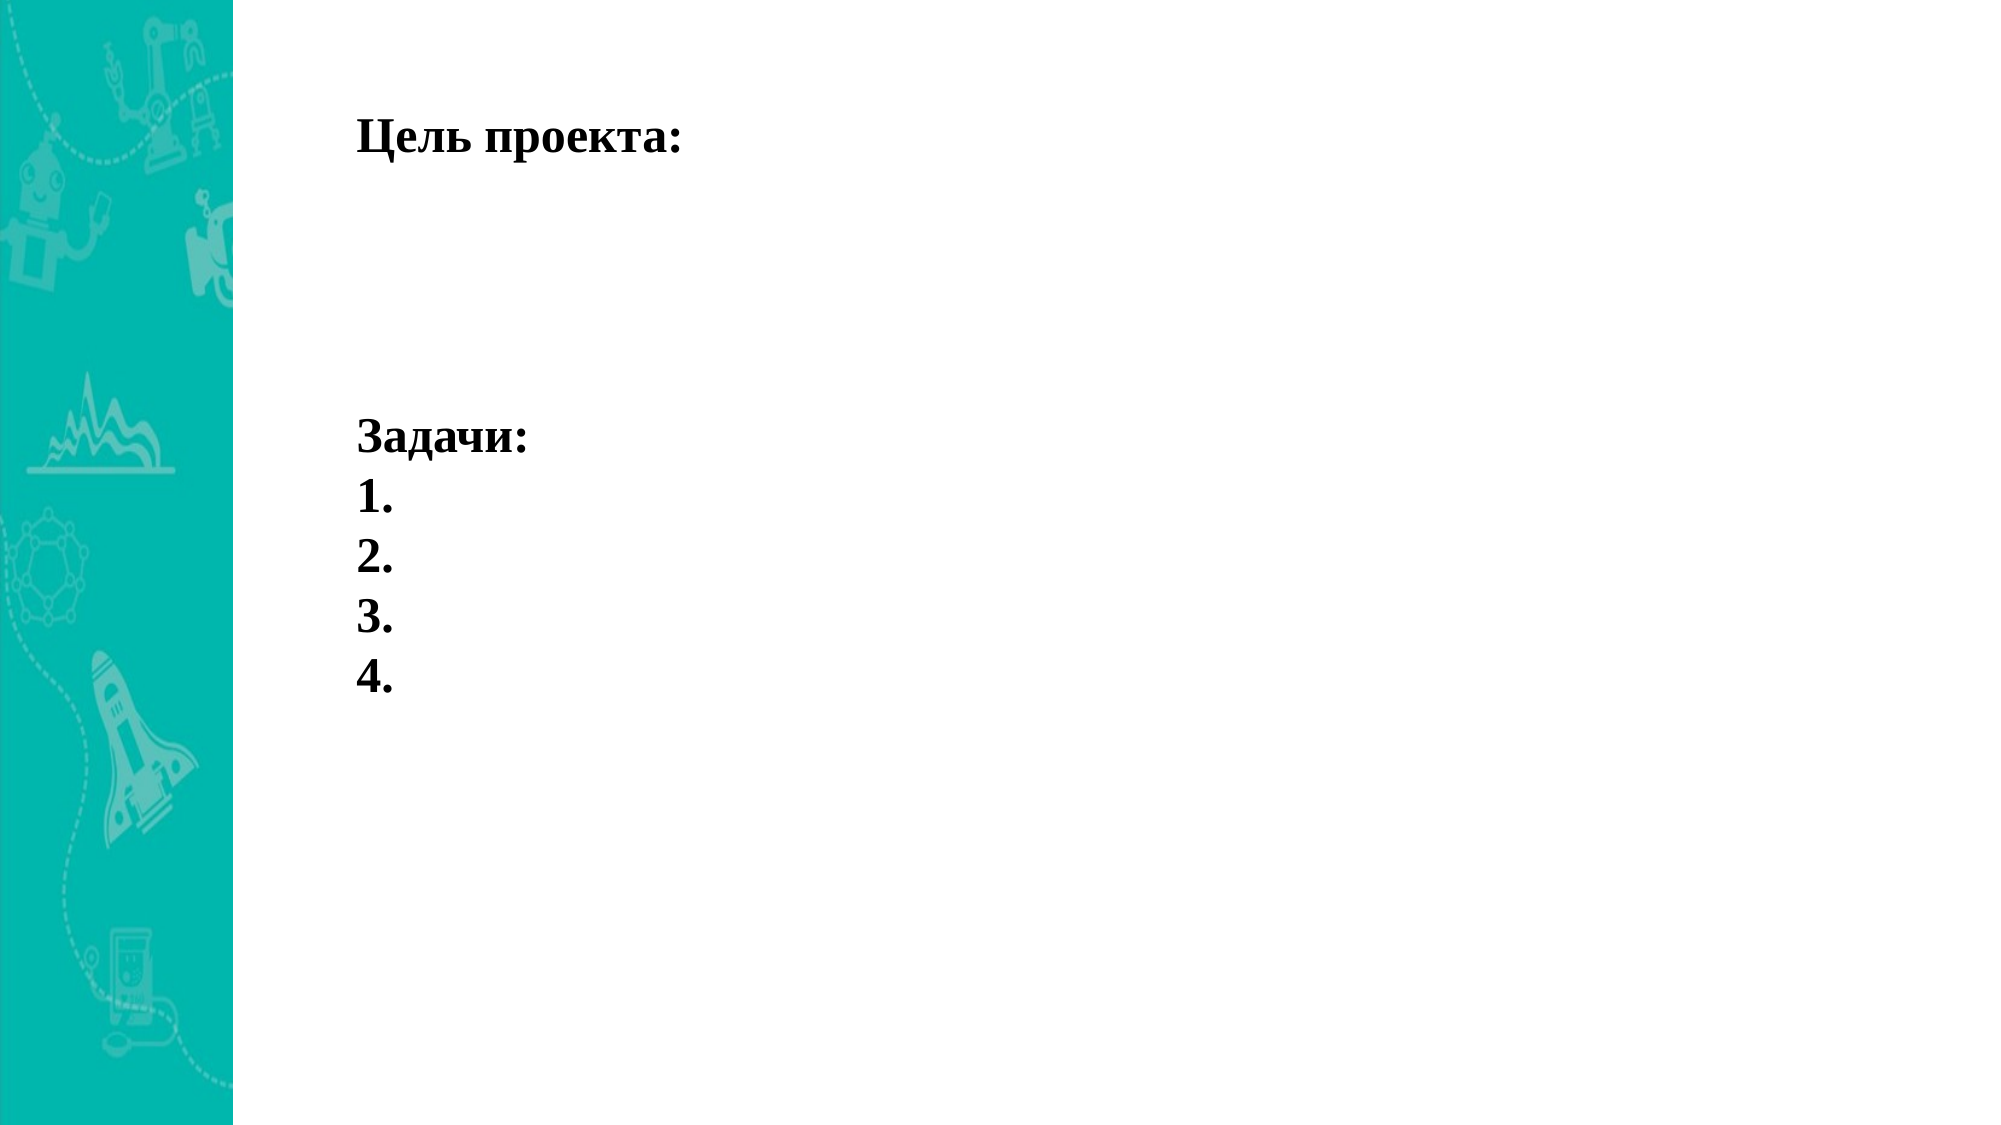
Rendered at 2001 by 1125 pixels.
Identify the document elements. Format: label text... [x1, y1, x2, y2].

text_box Цель проекта: Задачи: 1. 2. 3. 4. [341, 95, 1846, 771]
picture [0, 0, 233, 1125]
